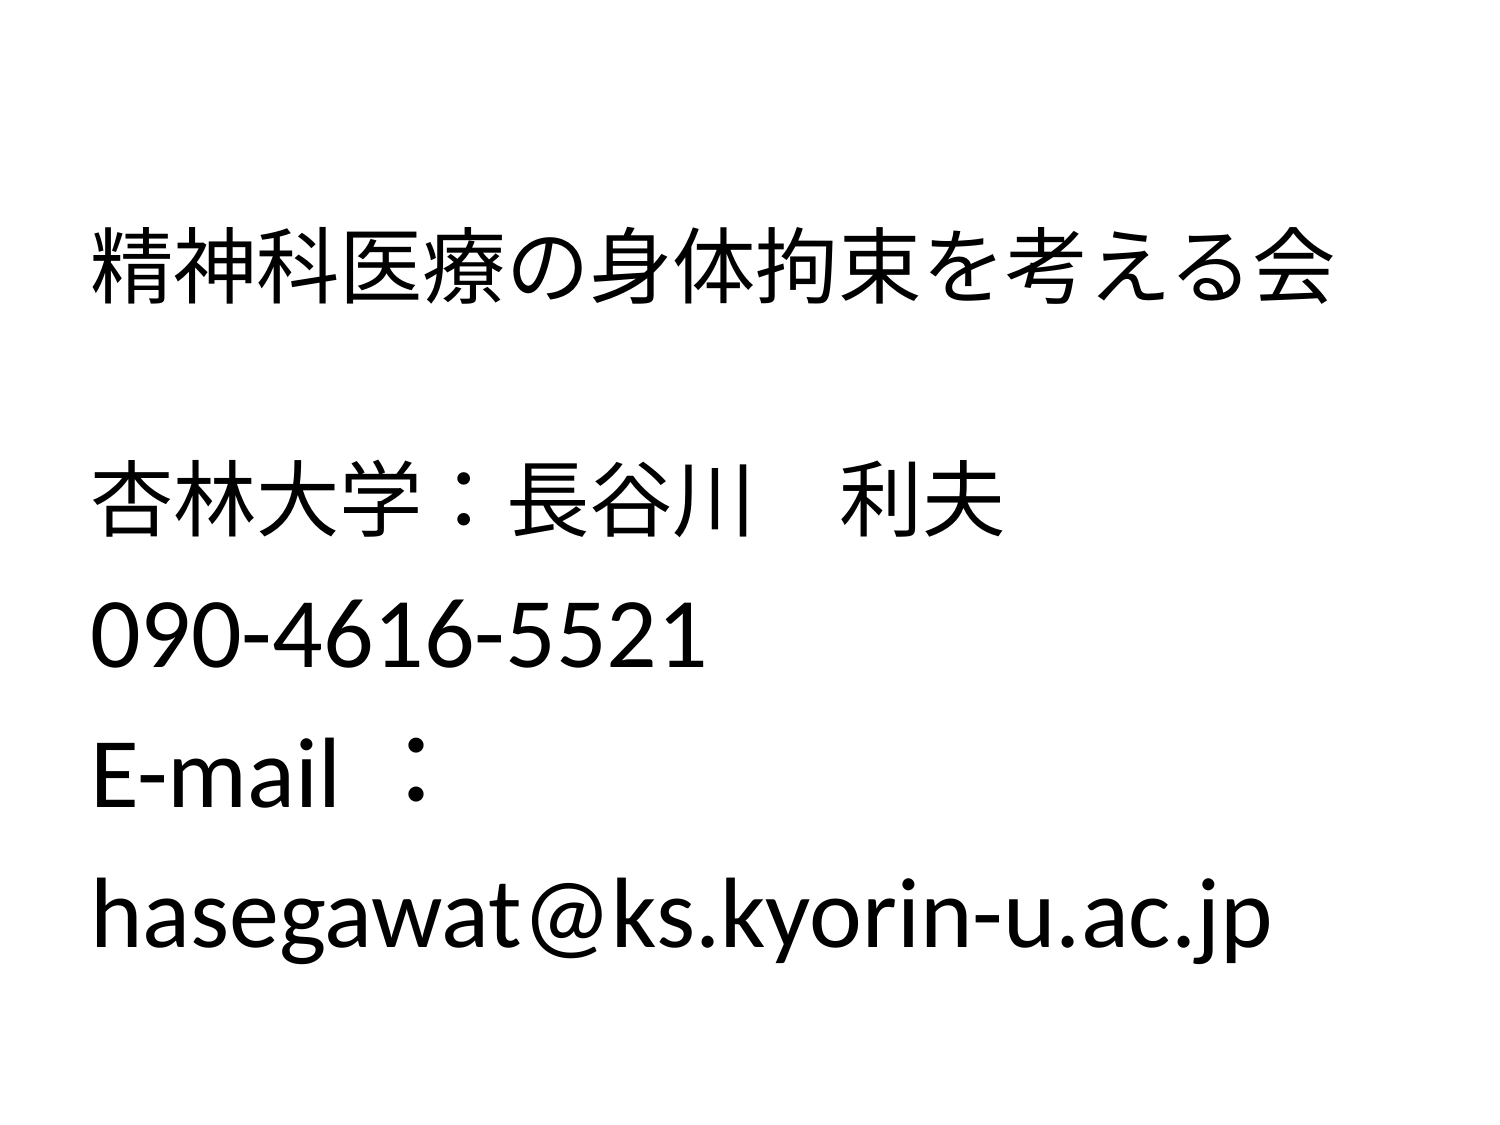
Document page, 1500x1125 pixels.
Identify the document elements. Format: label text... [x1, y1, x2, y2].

list 精神科医療の身体拘束を考える会 杏林大学：長谷川 利夫 090-4616-5521 E-mail： hasegawat@ks.kyorin-u.ac.jp [75, 90, 1425, 1005]
